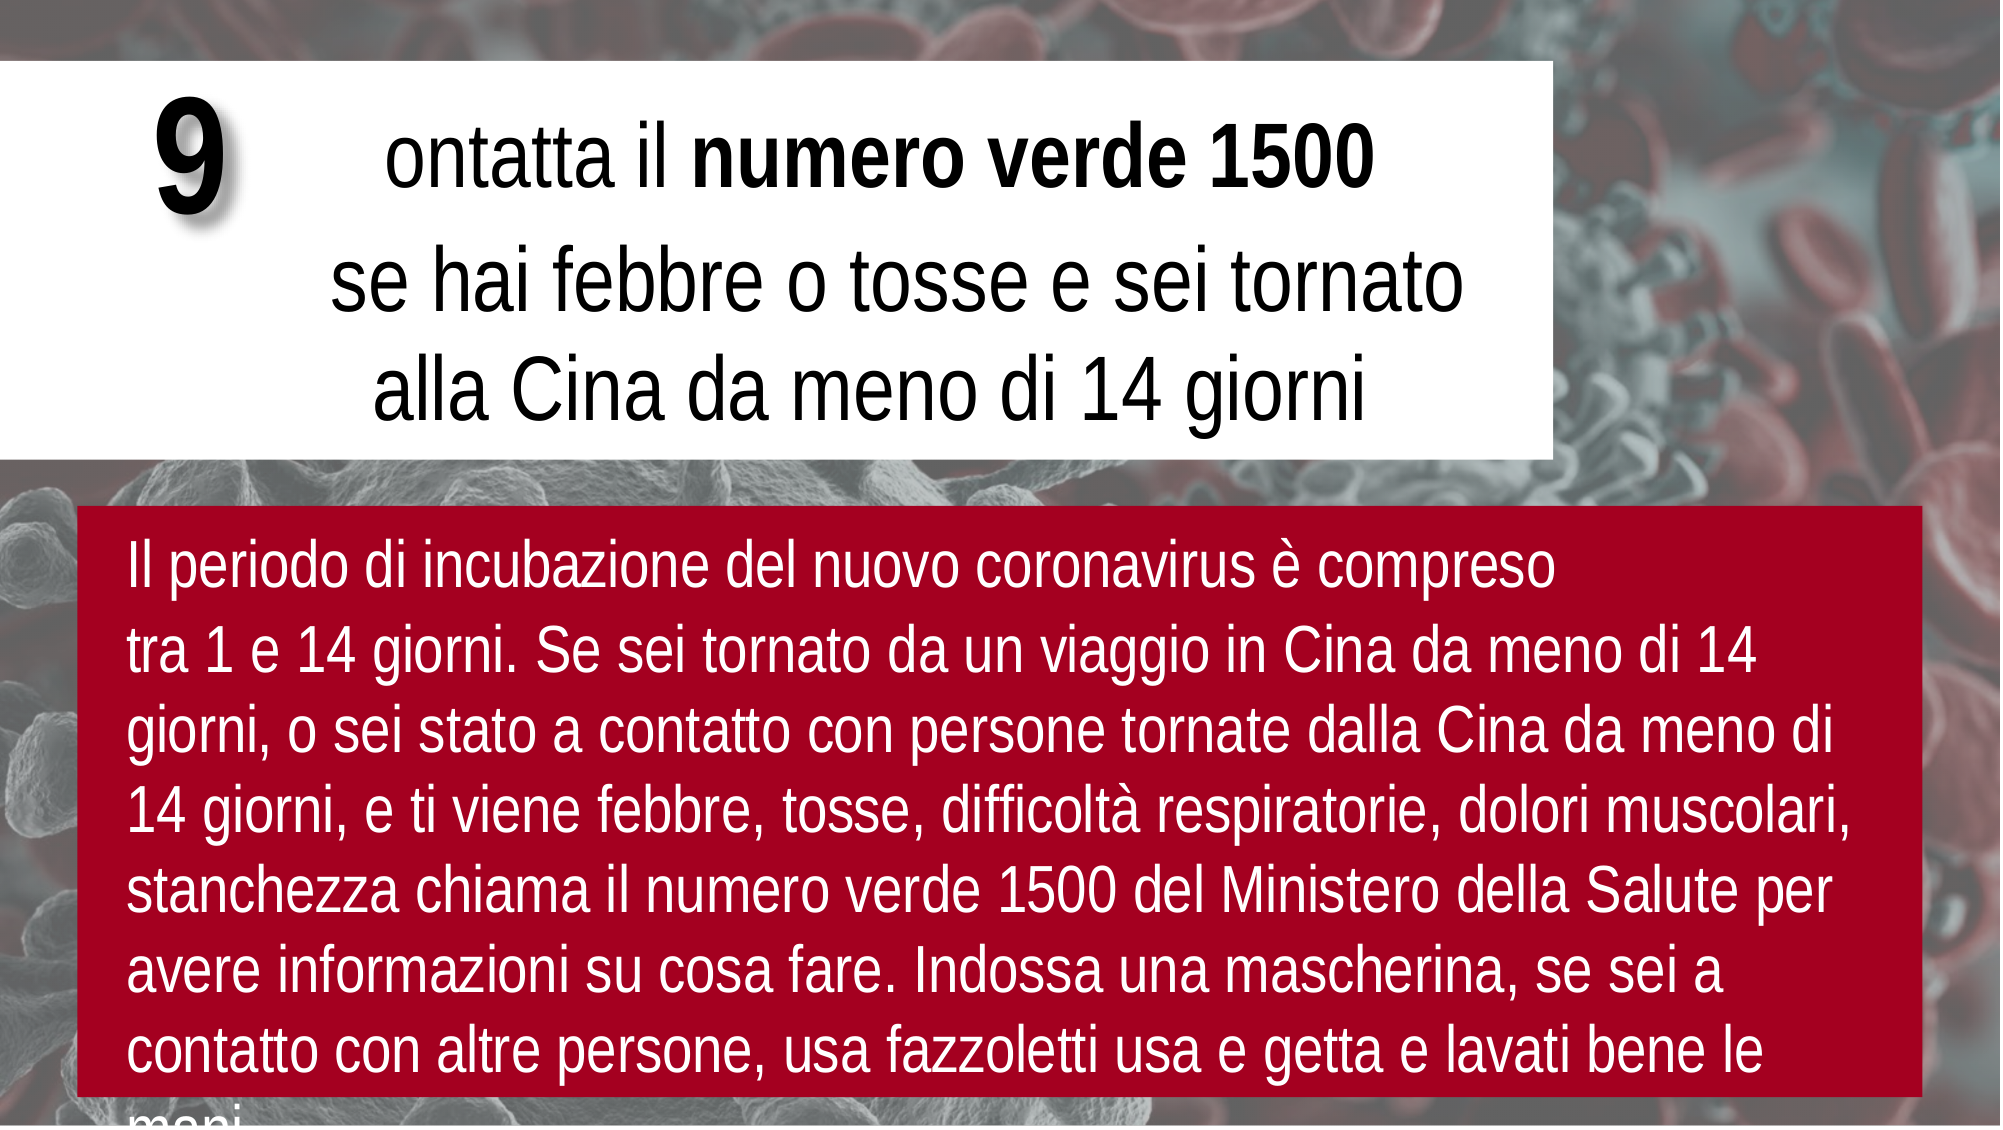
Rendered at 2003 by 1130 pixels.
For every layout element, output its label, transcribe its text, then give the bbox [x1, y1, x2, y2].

text_box ontatta il numero verde 1500 se hai febbre o tosse e sei tornato alla Cina da meno di 14 giorni [328, 109, 1480, 426]
text_box Il periodo di incubazione del nuovo coronavirus è compreso tra 1 e 14 giorni. Se sei tornato da un viaggio in Cina da meno di 14 giorni, o sei stato a contatto con persone tornate dalla Cina da meno di 14 giorni, e ti viene febbre, tosse, difficoltà respiratorie, dolori muscolari, stanchezza chiama il numero verde 1500 del Ministero della Salute per avere informazioni su cosa fare. Indossa una mascherina, se sei a contatto con altre persone, usa fazzoletti usa e getta e lavati bene le mani. [77, 505, 1923, 1098]
text_box 9 [150, 76, 257, 247]
text_box [0, 0, 2000, 1130]
text_box [47, 0, 362, 383]
text_box [0, 60, 1554, 460]
